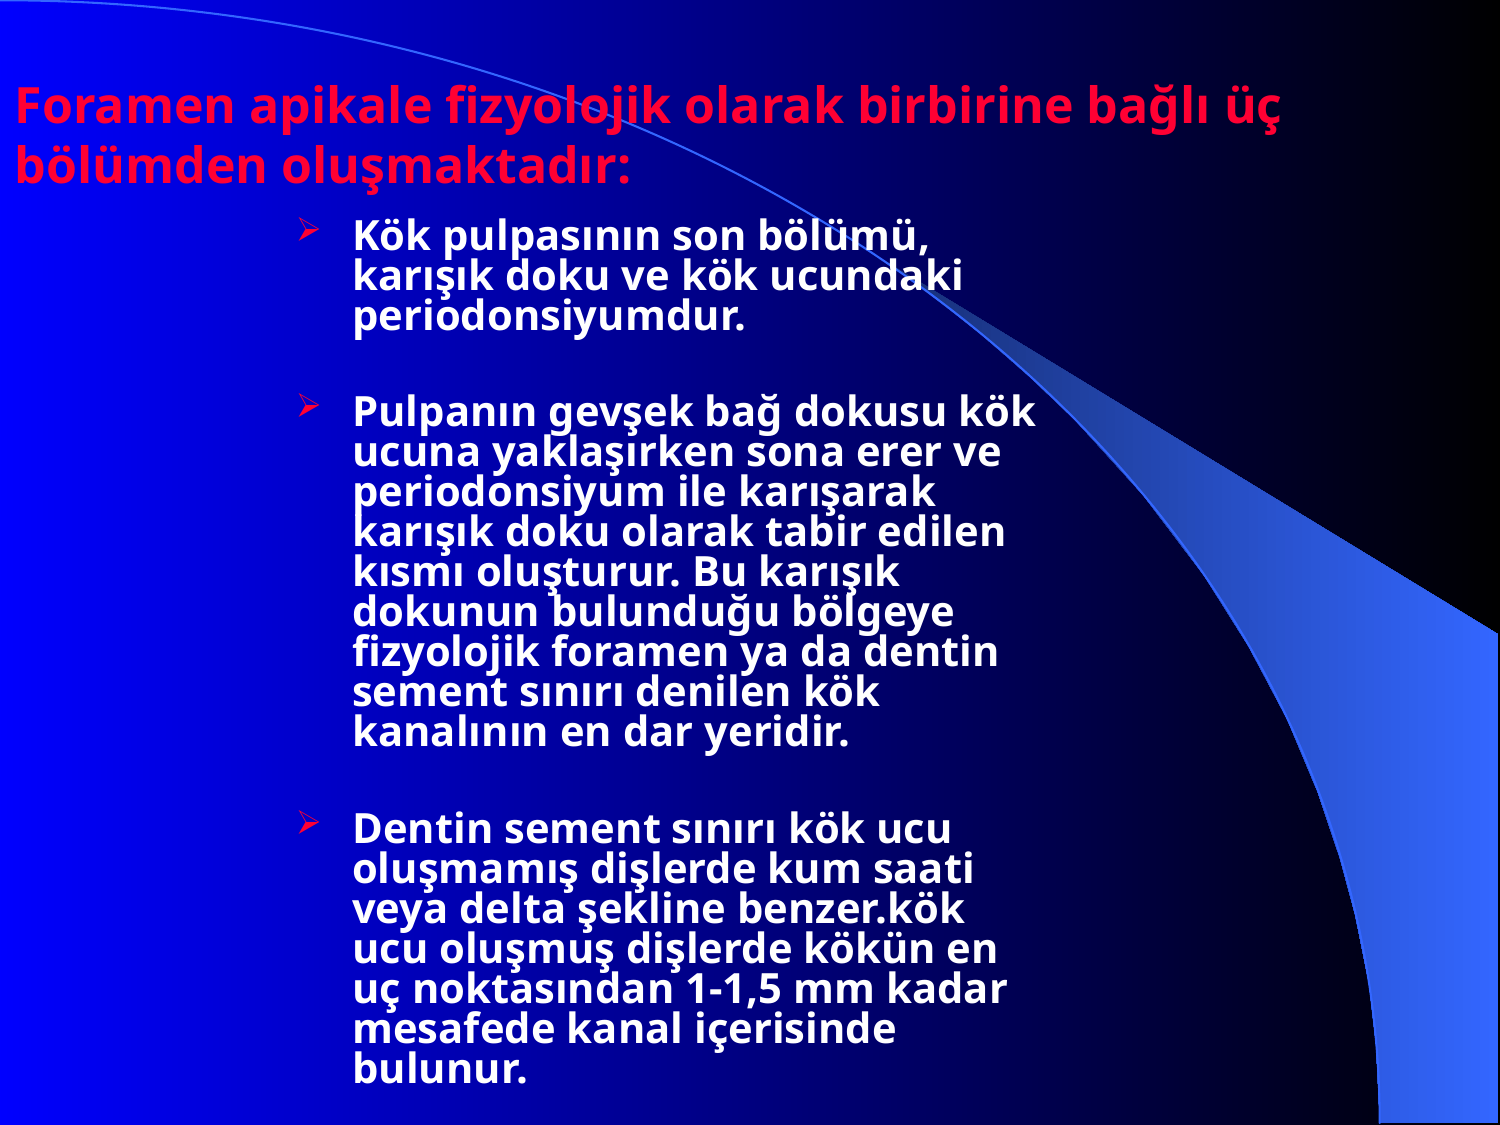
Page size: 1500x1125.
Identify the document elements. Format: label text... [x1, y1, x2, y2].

text_box Foramen apikale fizyolojik olarak birbirine bağlı üç bölümden oluşmaktadır: [0, 66, 1500, 202]
text_box Kök pulpasının son bölümü, karışık doku ve kök ucundaki periodonsiyumdur. Pulpanın gevşek bağ dokusu kök ucuna yaklaşırken sona erer ve periodonsiyum ile karışarak karışık doku olarak tabir edilen kısmı oluşturur. Bu karışık dokunun bulunduğu bölgeye fizyolojik foramen ya da dentin sement sınırı denilen kök kanalının en dar yeridir. Dentin sement sınırı kök ucu oluşmamış dişlerde kum saati veya delta şekline benzer.kök ucu oluşmuş dişlerde kökün en uç noktasından 1-1,5 mm kadar mesafede kanal içerisinde bulunur. [281, 210, 1062, 1038]
